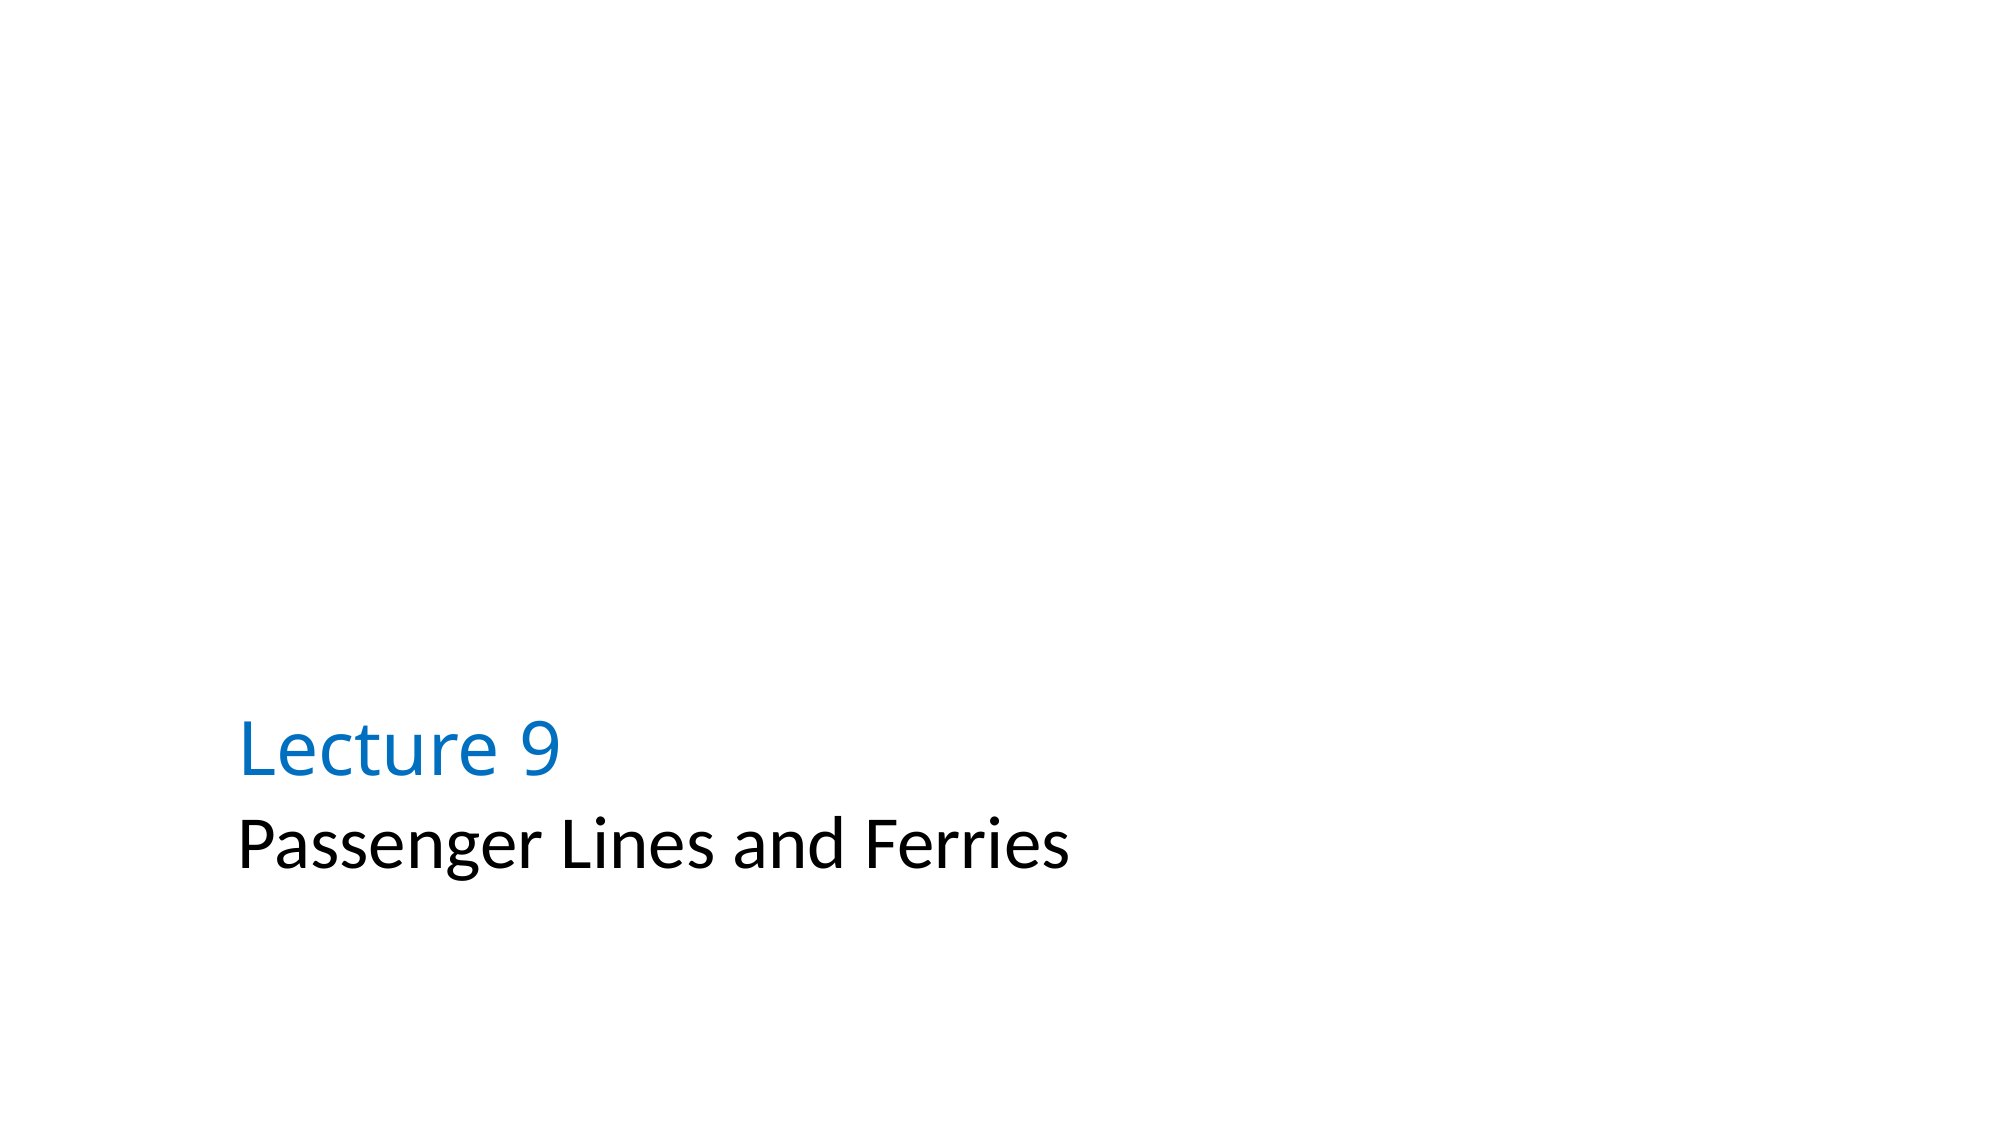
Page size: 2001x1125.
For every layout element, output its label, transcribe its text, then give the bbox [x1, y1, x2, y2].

text_box Lecture 9 Passenger Lines and Ferries [234, 698, 1378, 1125]
